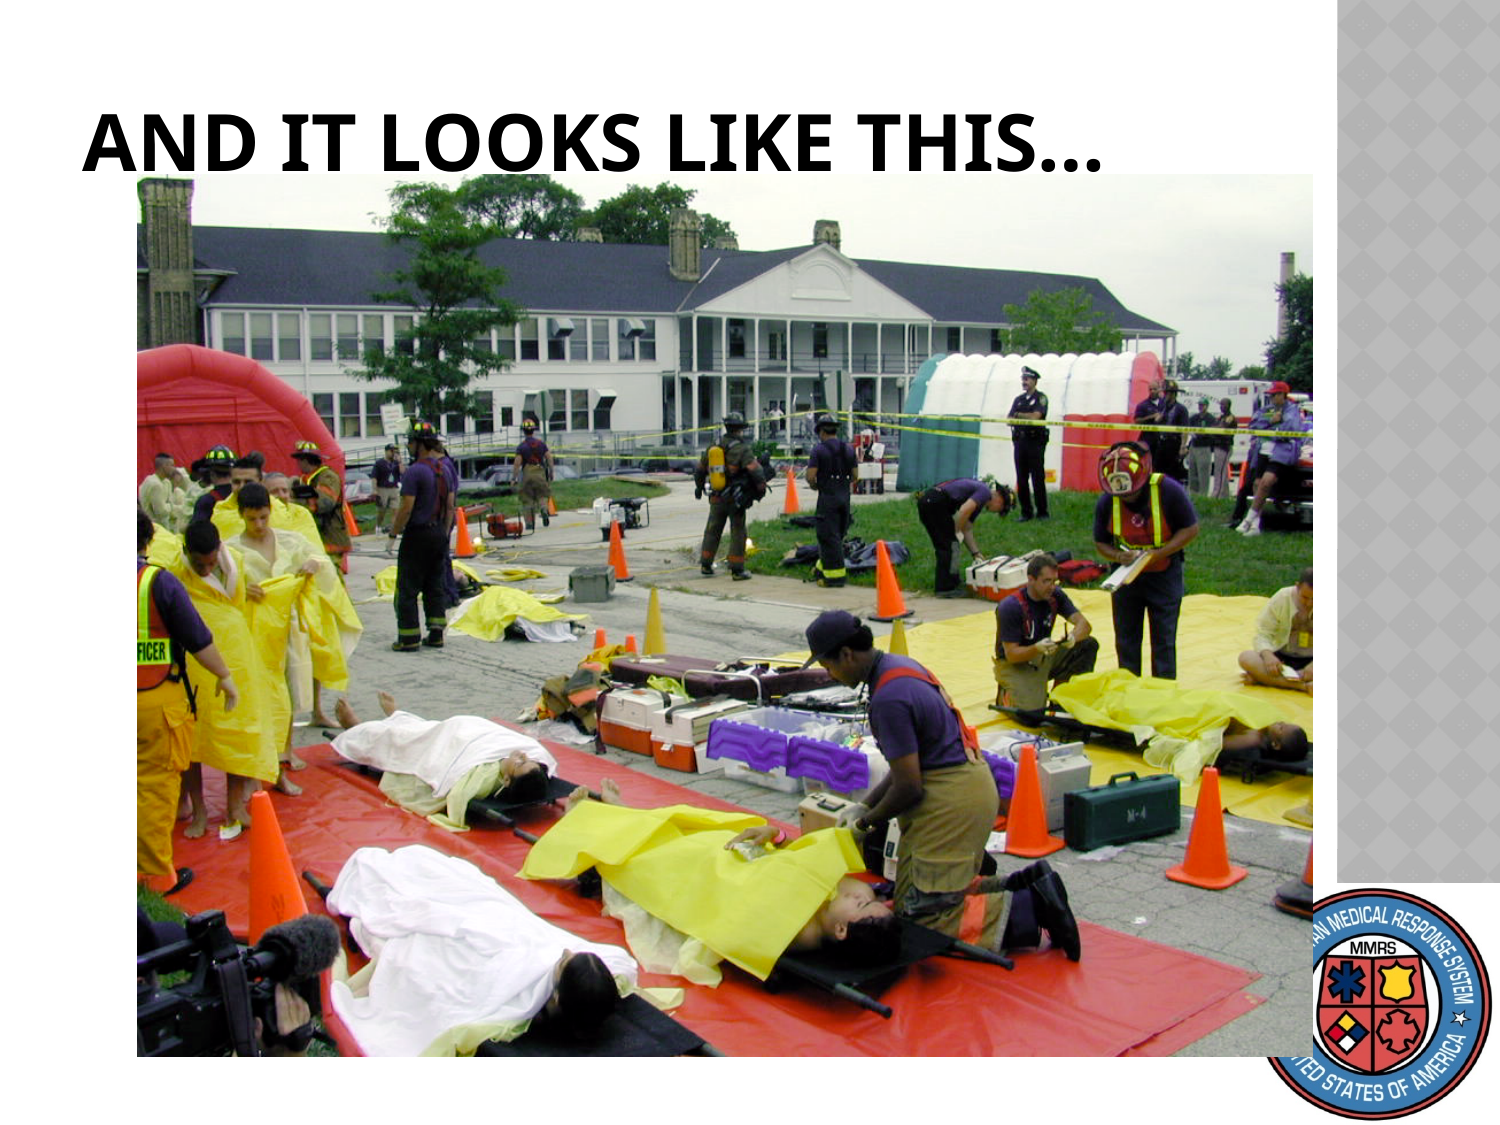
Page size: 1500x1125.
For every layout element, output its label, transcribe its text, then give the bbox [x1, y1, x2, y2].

picture [136, 174, 1313, 1057]
title ANd it looks like this… [75, 0, 1425, 187]
picture [1245, 883, 1500, 1125]
